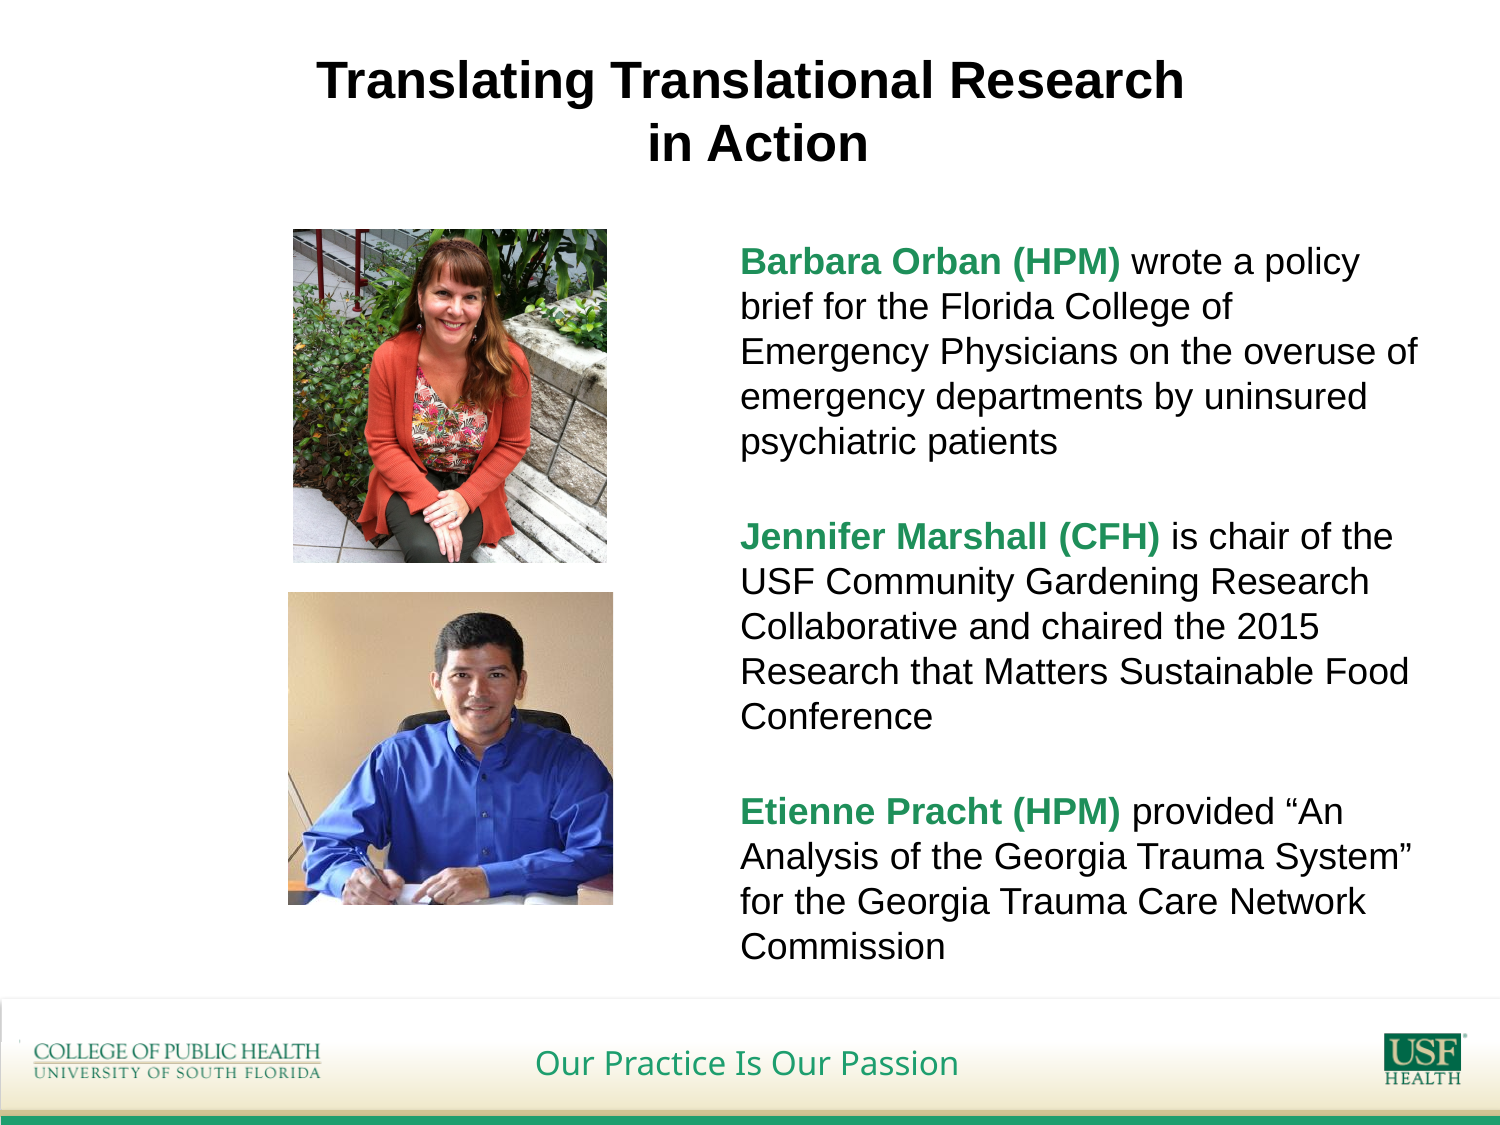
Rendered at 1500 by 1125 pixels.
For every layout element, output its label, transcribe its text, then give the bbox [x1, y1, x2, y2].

title Translating Translational Research in Action [38, 37, 1464, 180]
picture [293, 229, 607, 563]
list Barbara Orban (HPM) wrote a policy brief for the Florida College of Emergency Physicians on the overuse of emergency departments by uninsured psychiatric patients Jennifer Marshall (CFH) is chair of the USF Community Gardening Research Collaborative and chaired the 2015 Research that Matters Sustainable Food Conference Etienne Pracht (HPM) provided “An Analysis of the Georgia Trauma System” for the Georgia Trauma Care Network Commission [725, 229, 1438, 1025]
picture [287, 591, 614, 905]
